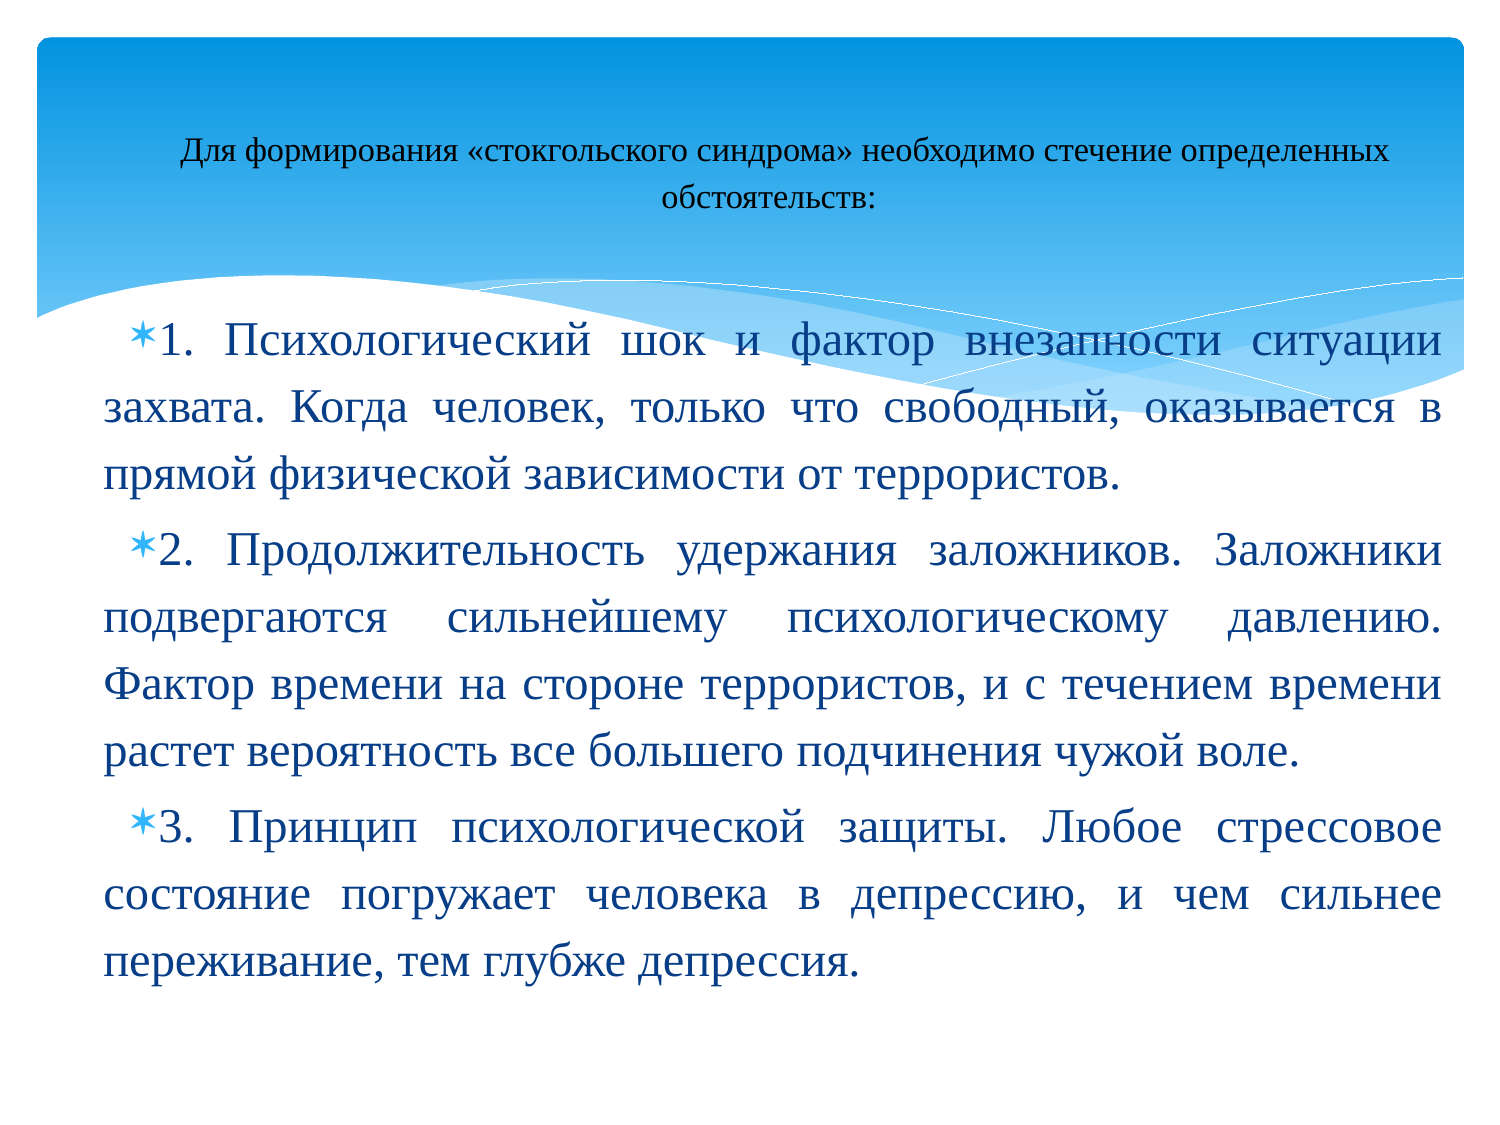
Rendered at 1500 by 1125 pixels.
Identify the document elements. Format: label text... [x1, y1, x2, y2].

list 1. Психологический шок и фактор внезапности ситуации захвата. Когда человек, только что свободный, оказывается в прямой физической зависимости от террористов. 2. Продолжительность удержания заложников. Заложники подвергаются сильнейшему психологическому давлению. Фактор времени на стороне террористов, и с течением времени растет вероятность все большего подчинения чужой воле. 3. Принцип психологической защиты. Любое стрессовое состояние погружает человека в депрессию, и чем сильнее переживание, тем глубже депрессия. [41, 290, 1459, 1005]
title Для формирования «стокгольского синдрома» необходимо стечение определенных обстоятельств: [75, 113, 1425, 261]
